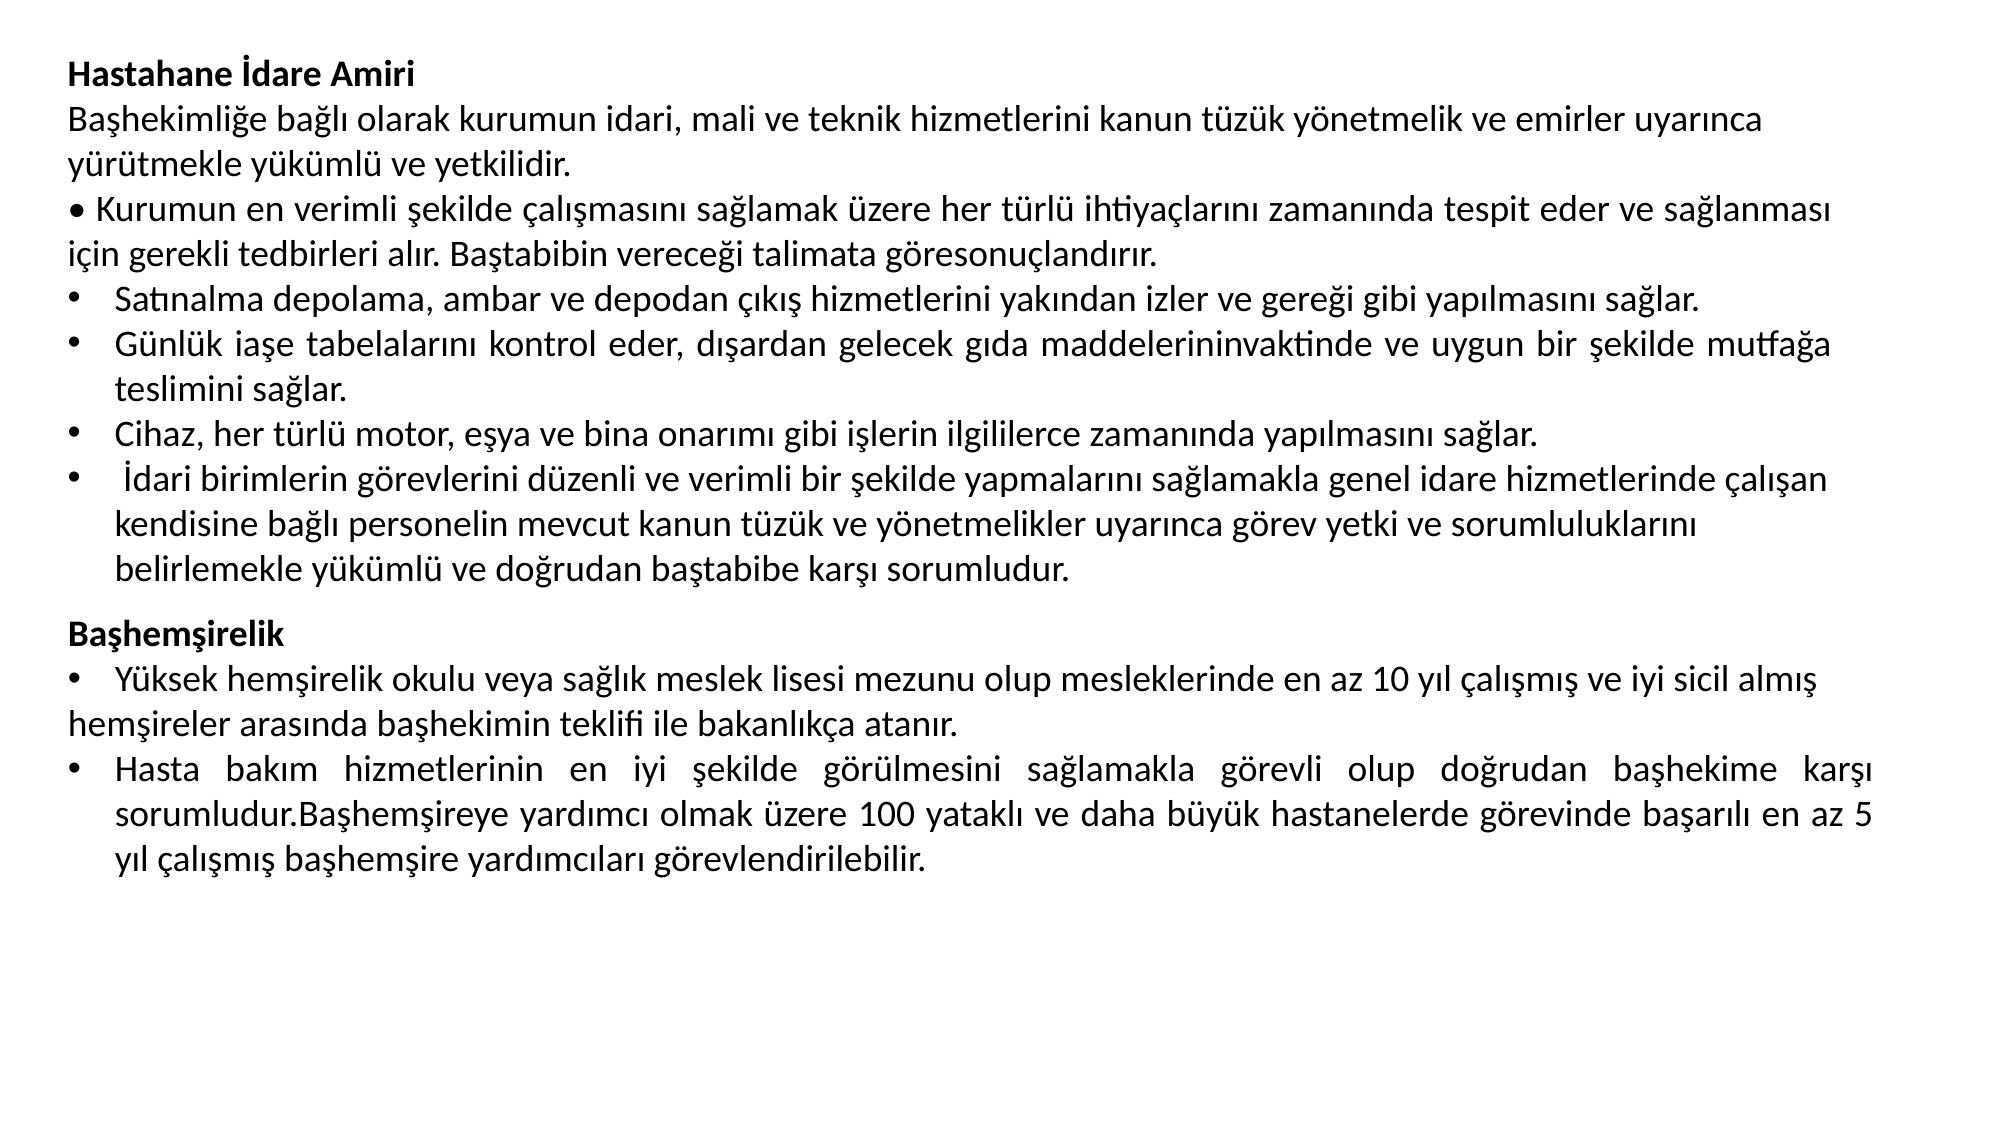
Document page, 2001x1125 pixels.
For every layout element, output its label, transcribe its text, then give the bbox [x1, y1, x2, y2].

text_box Başhemşirelik Yüksek hemşirelik okulu veya sağlık meslek lisesi mezunu olup mesleklerinde en az 10 yıl çalışmış ve iyi sicil almış hemşireler arasında başhekimin teklifi ile bakanlıkça atanır. Hasta bakım hizmetlerinin en iyi şekilde görülmesini sağlamakla görevli olup doğrudan başhekime karşı sorumludur.Başhemşireye yardımcı olmak üzere 100 yataklı ve daha büyük hastanelerde görevinde başarılı en az 5 yıl çalışmış başhemşire yardımcıları görevlendirilebilir. [53, 602, 1890, 887]
text_box Hastahane İdare Amiri Başhekimliğe bağlı olarak kurumun idari, mali ve teknik hizmetlerini kanun tüzük yönetmelik ve emirler uyarınca yürütmekle yükümlü ve yetkilidir. • Kurumun en verimli şekilde çalışmasını sağlamak üzere her türlü ihtiyaçlarını zamanında tespit eder ve sağlanması için gerekli tedbirleri alır. Baştabibin vereceği talimata göresonuçlandırır. Satınalma depolama, ambar ve depodan çıkış hizmetlerini yakından izler ve gereği gibi yapılmasını sağlar. Günlük iaşe tabelalarını kontrol eder, dışardan gelecek gıda maddelerininvaktinde ve uygun bir şekilde mutfağa teslimini sağlar. Cihaz, her türlü motor, eşya ve bina onarımı gibi işlerin ilgililerce zamanında yapılmasını sağlar. İdari birimlerin görevlerini düzenli ve verimli bir şekilde yapmalarını sağlamakla genel idare hizmetlerinde çalışan kendisine bağlı personelin mevcut kanun tüzük ve yönetmelikler uyarınca görev yetki ve sorumluluklarını belirlemekle yükümlü ve doğrudan baştabibe karşı sorumludur. [53, 41, 1849, 597]
